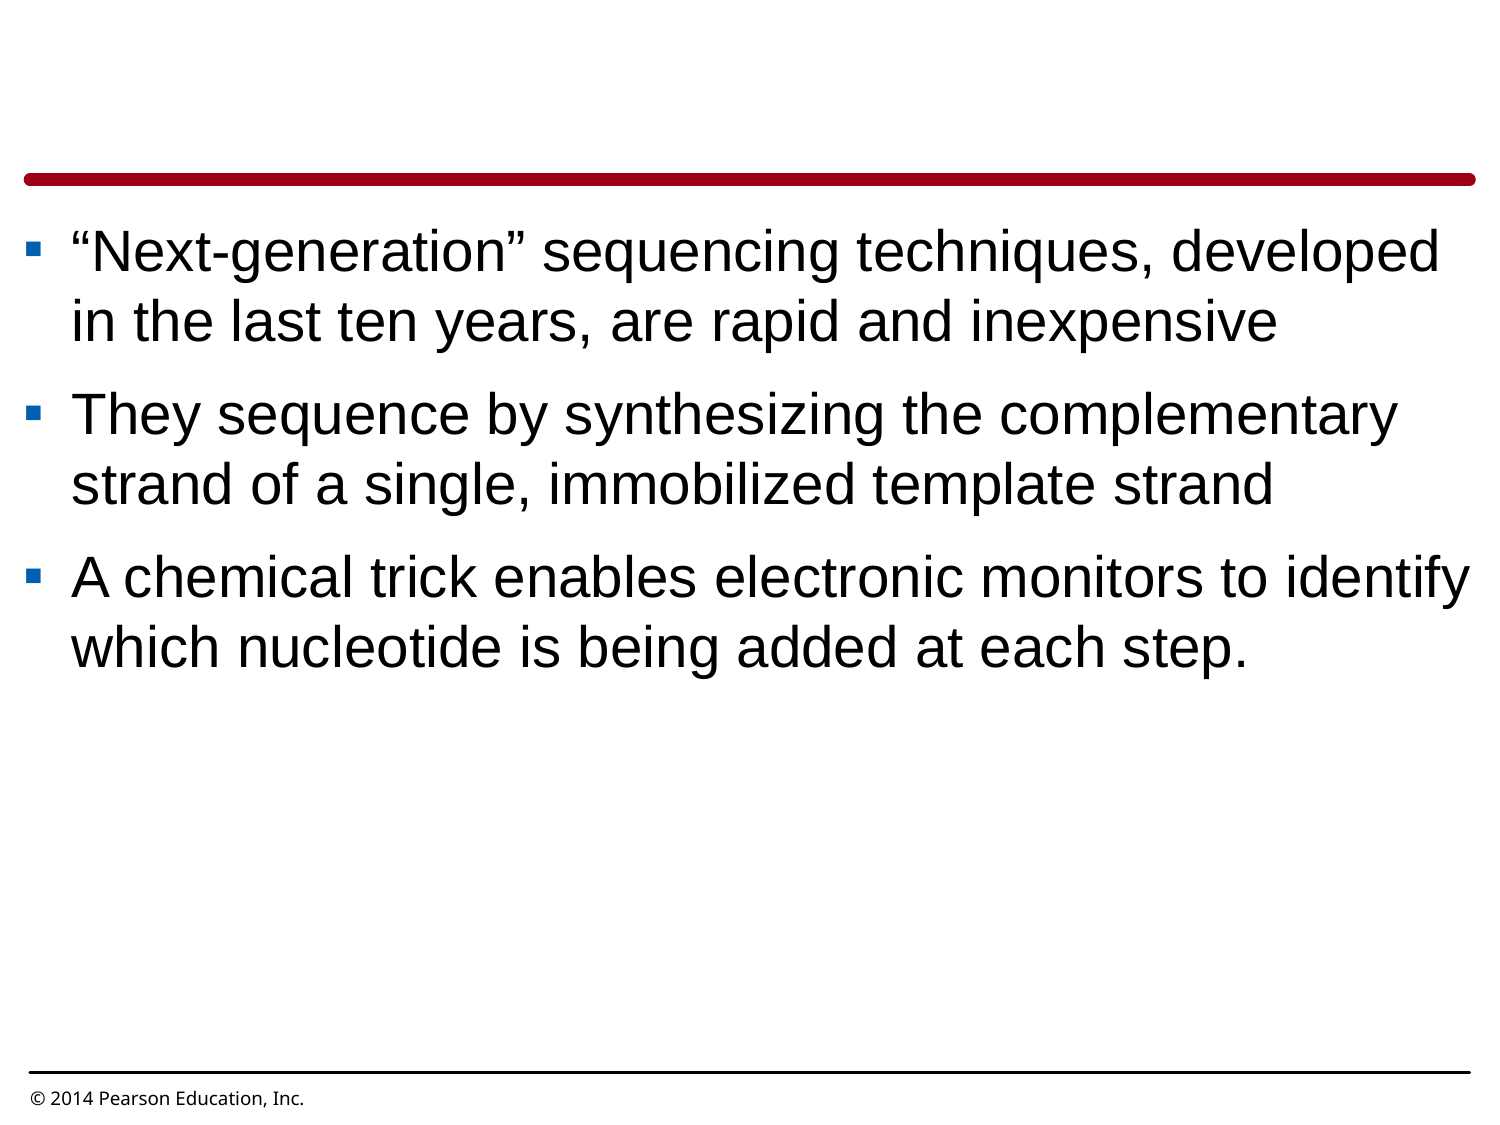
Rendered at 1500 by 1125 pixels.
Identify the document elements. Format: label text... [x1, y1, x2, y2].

text_box “Next-generation” sequencing techniques, developed in the last ten years, are rapid and inexpensive They sequence by synthesizing the complementary strand of a single, immobilized template strand A chemical trick enables electronic monitors to identify which nucleotide is being added at each step. [9, 205, 1488, 1063]
